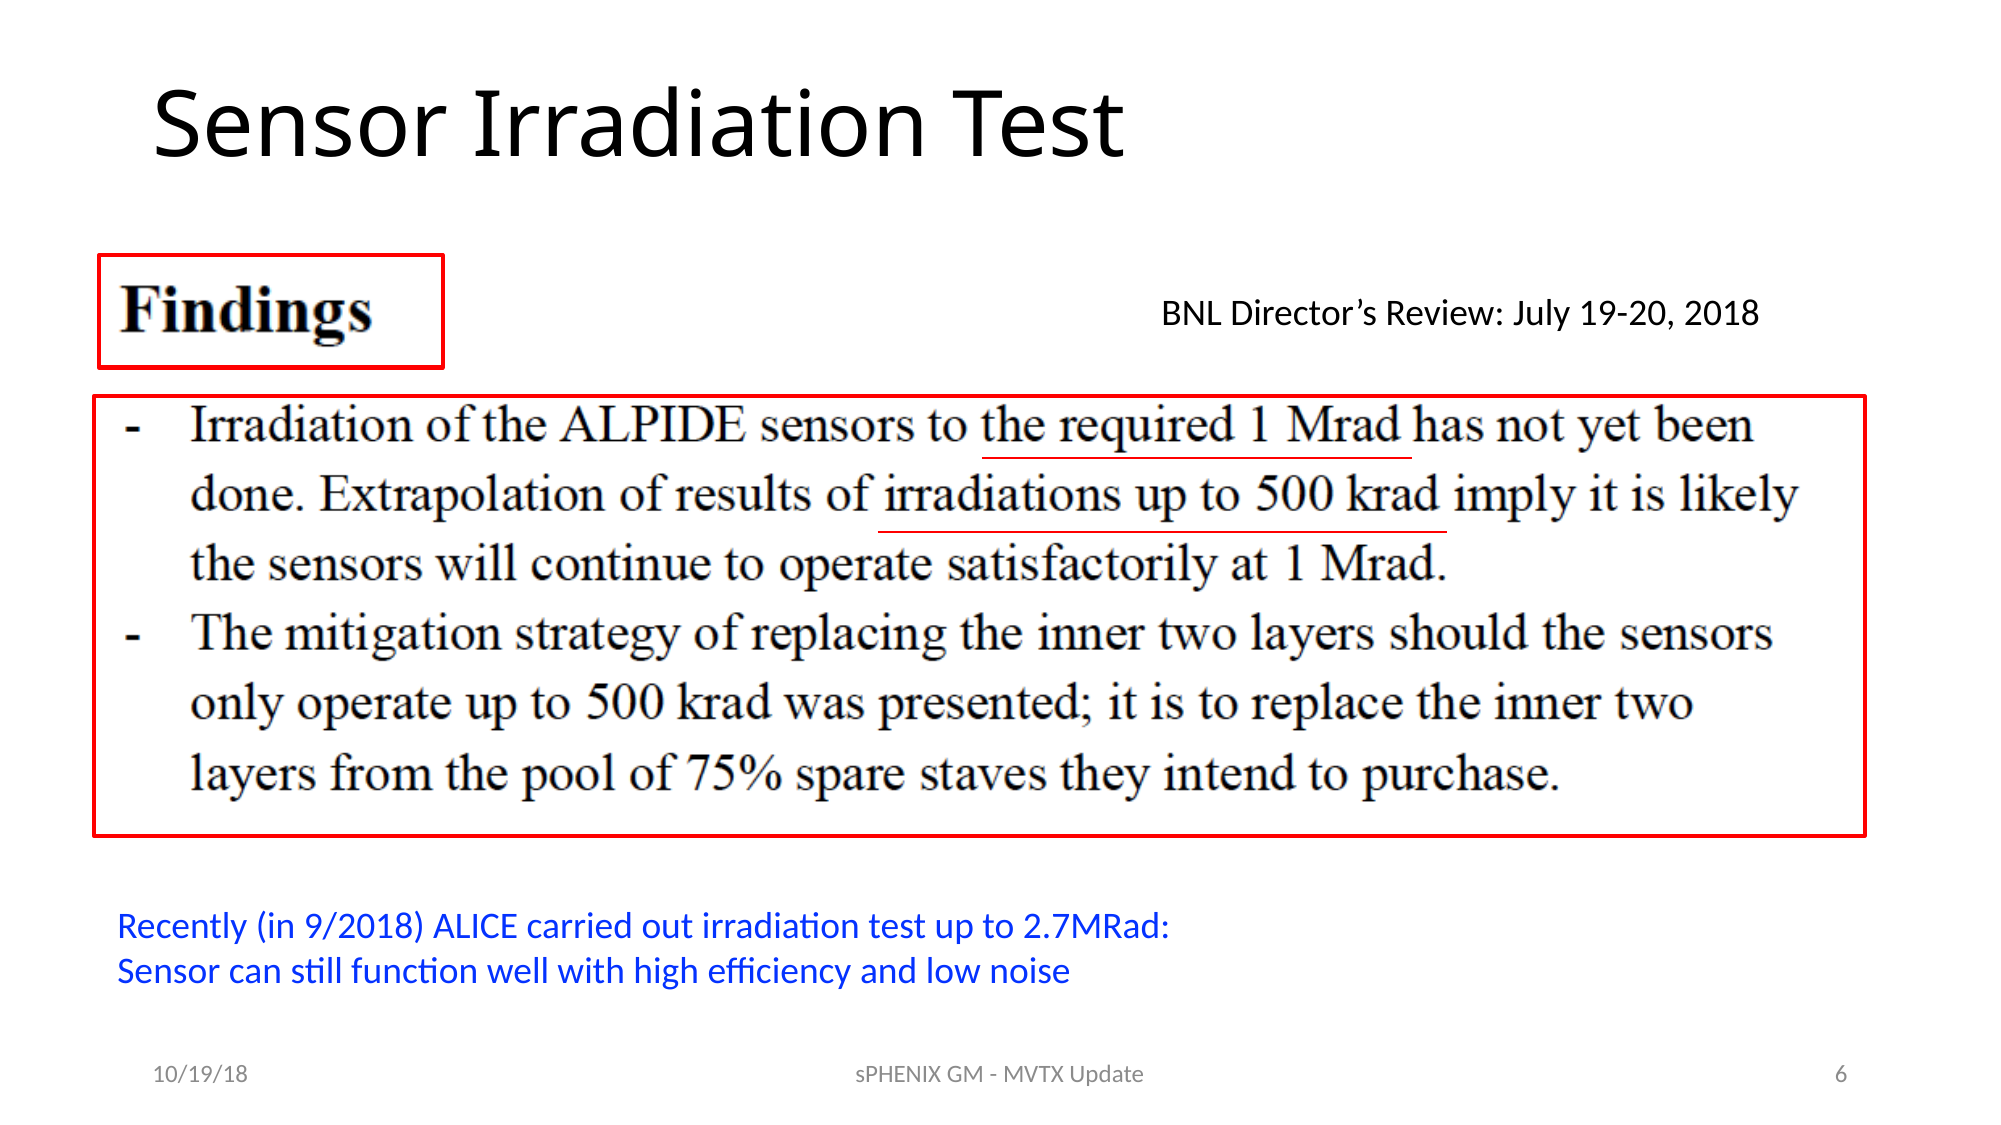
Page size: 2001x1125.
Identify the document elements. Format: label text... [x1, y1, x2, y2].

title Sensor Irradiation Test [137, 18, 1863, 236]
slide_number 6 [1412, 1042, 1863, 1103]
footer sPHENIX GM - MVTX Update [662, 1042, 1338, 1103]
text_box Recently (in 9/2018) ALICE carried out irradiation test up to 2.7MRad: Sensor can still function well with high efficiency and low noise [102, 893, 1195, 999]
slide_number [137, 1042, 588, 1103]
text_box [95, 257, 1863, 834]
